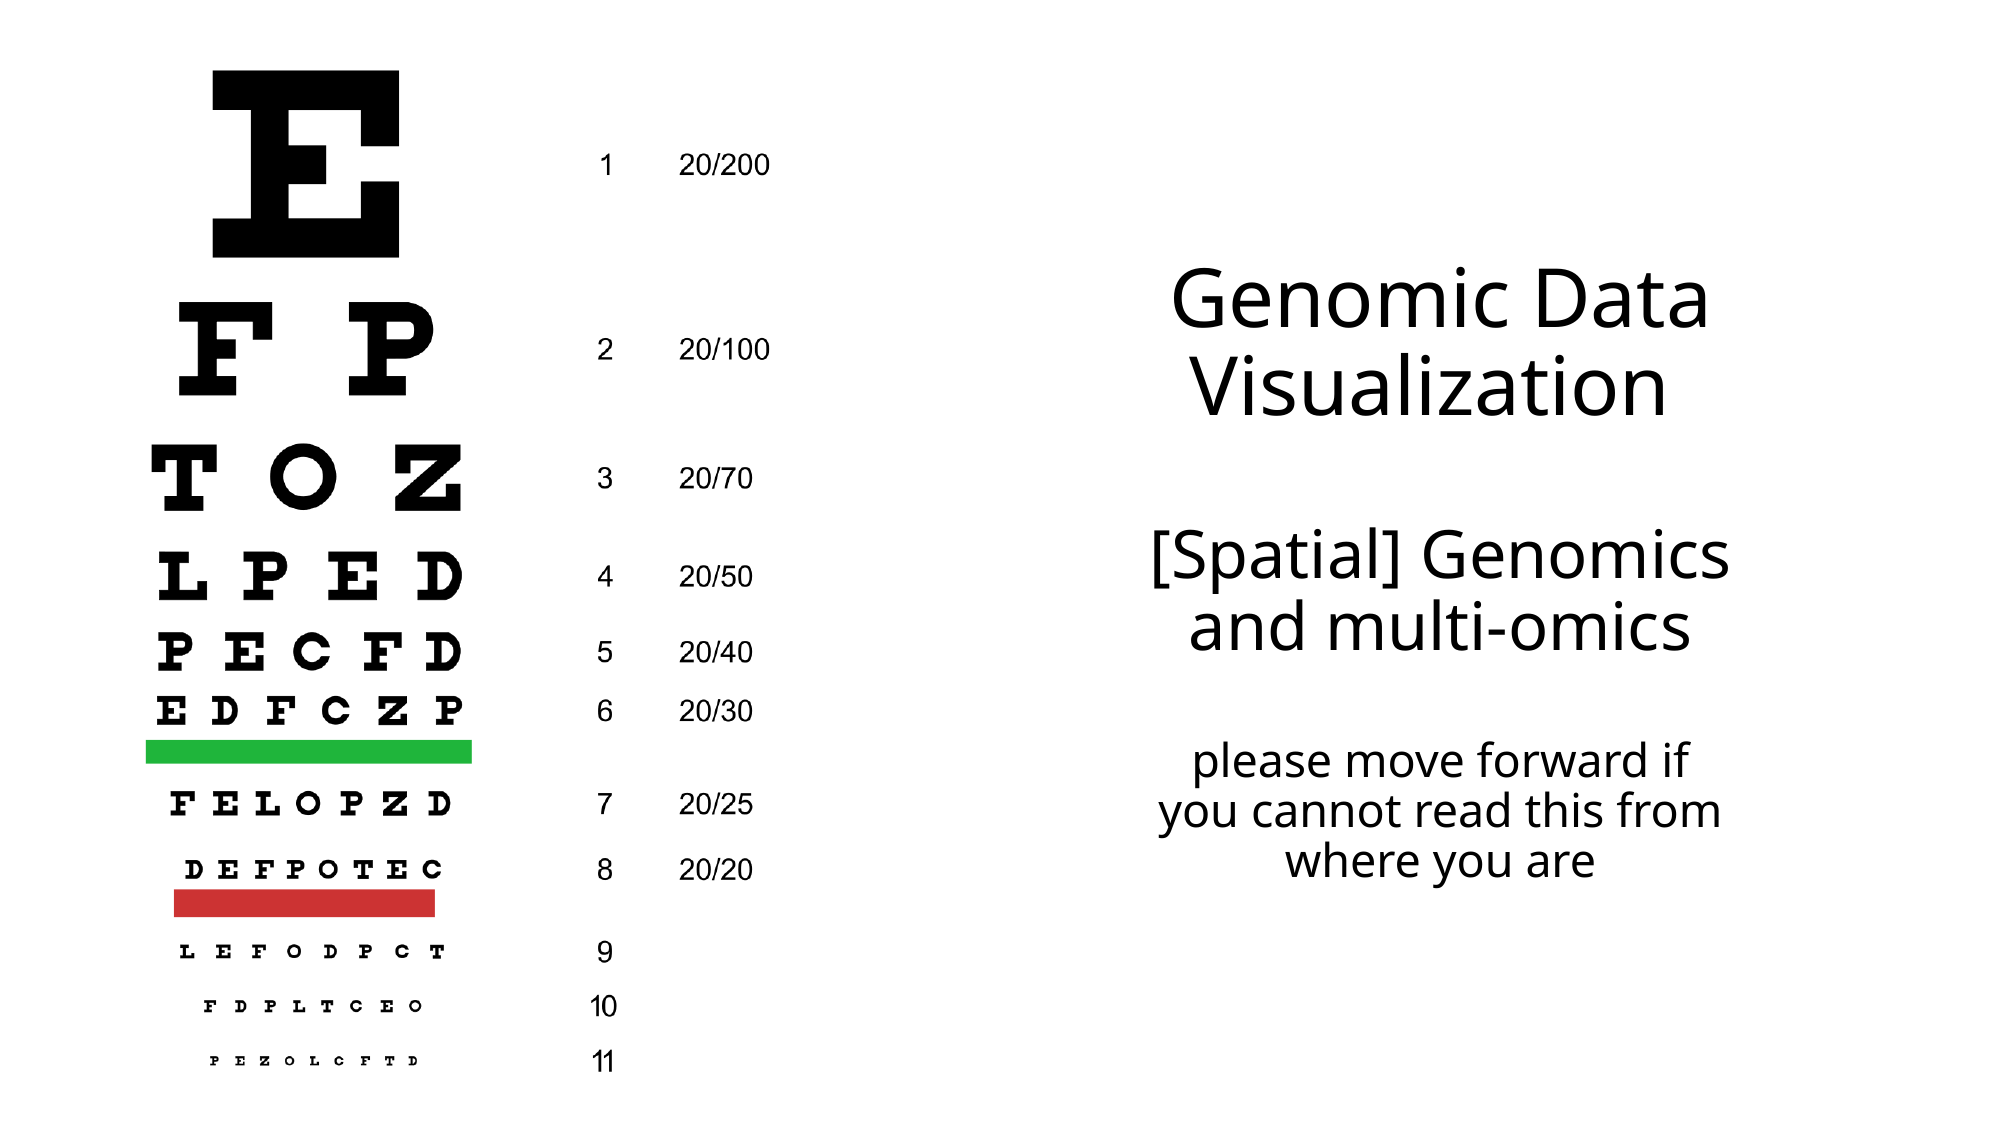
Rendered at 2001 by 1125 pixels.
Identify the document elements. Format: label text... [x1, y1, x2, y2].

text_box Genomic Data Visualization [Spatial] Genomics and multi-omics please move forward if you cannot read this from where you are [1131, 184, 1750, 896]
picture [0, 0, 903, 1125]
